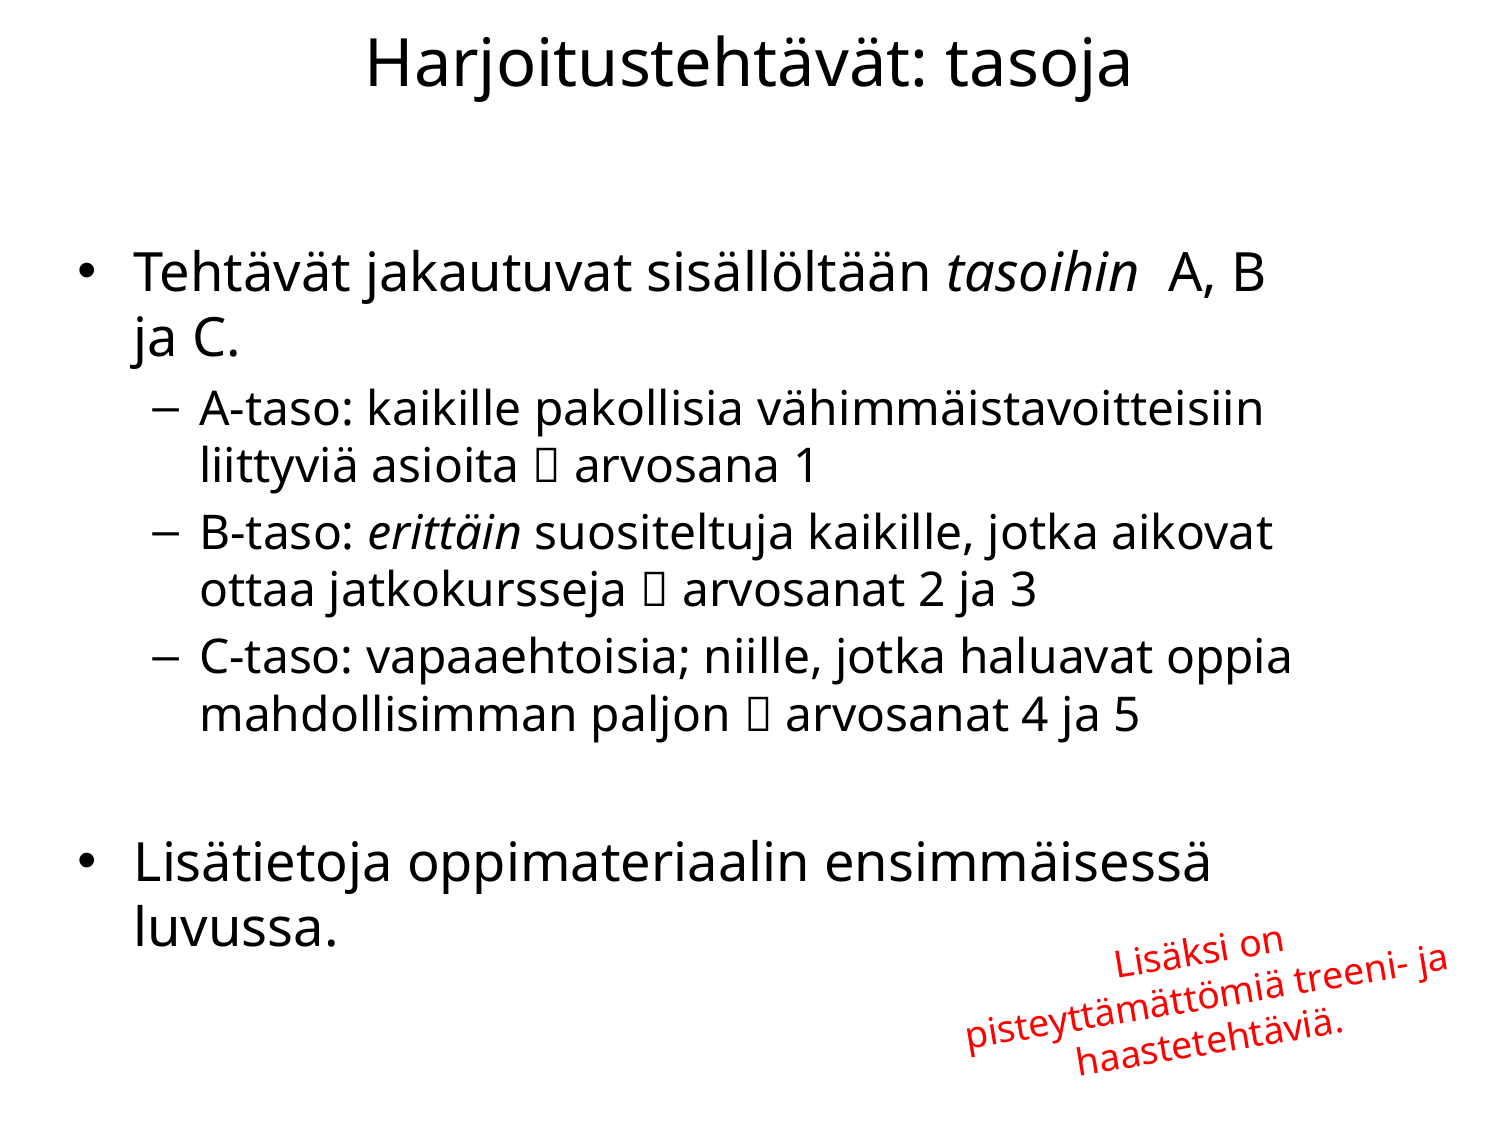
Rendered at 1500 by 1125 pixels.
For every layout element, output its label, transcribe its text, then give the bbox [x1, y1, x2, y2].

list Tehtävät jakautuvat sisällöltään tasoihin A, B ja C. A-taso: kaikille pakollisia vähimmäistavoitteisiin liittyviä asioita  arvosana 1 B-taso: erittäin suositeltuja kaikille, jotka aikovat ottaa jatkokursseja  arvosanat 2 ja 3 C-taso: vapaaehtoisia; niille, jotka haluavat oppia mahdollisimman paljon  arvosanat 4 ja 5 Lisätietoja oppimateriaalin ensimmäisessä luvussa. [62, 230, 1338, 863]
text_box Lisäksi on pisteyttämättömiä treeni- ja haastetehtäviä. [937, 877, 1476, 1111]
title Harjoitustehtävät: tasoja [75, 12, 1425, 125]
